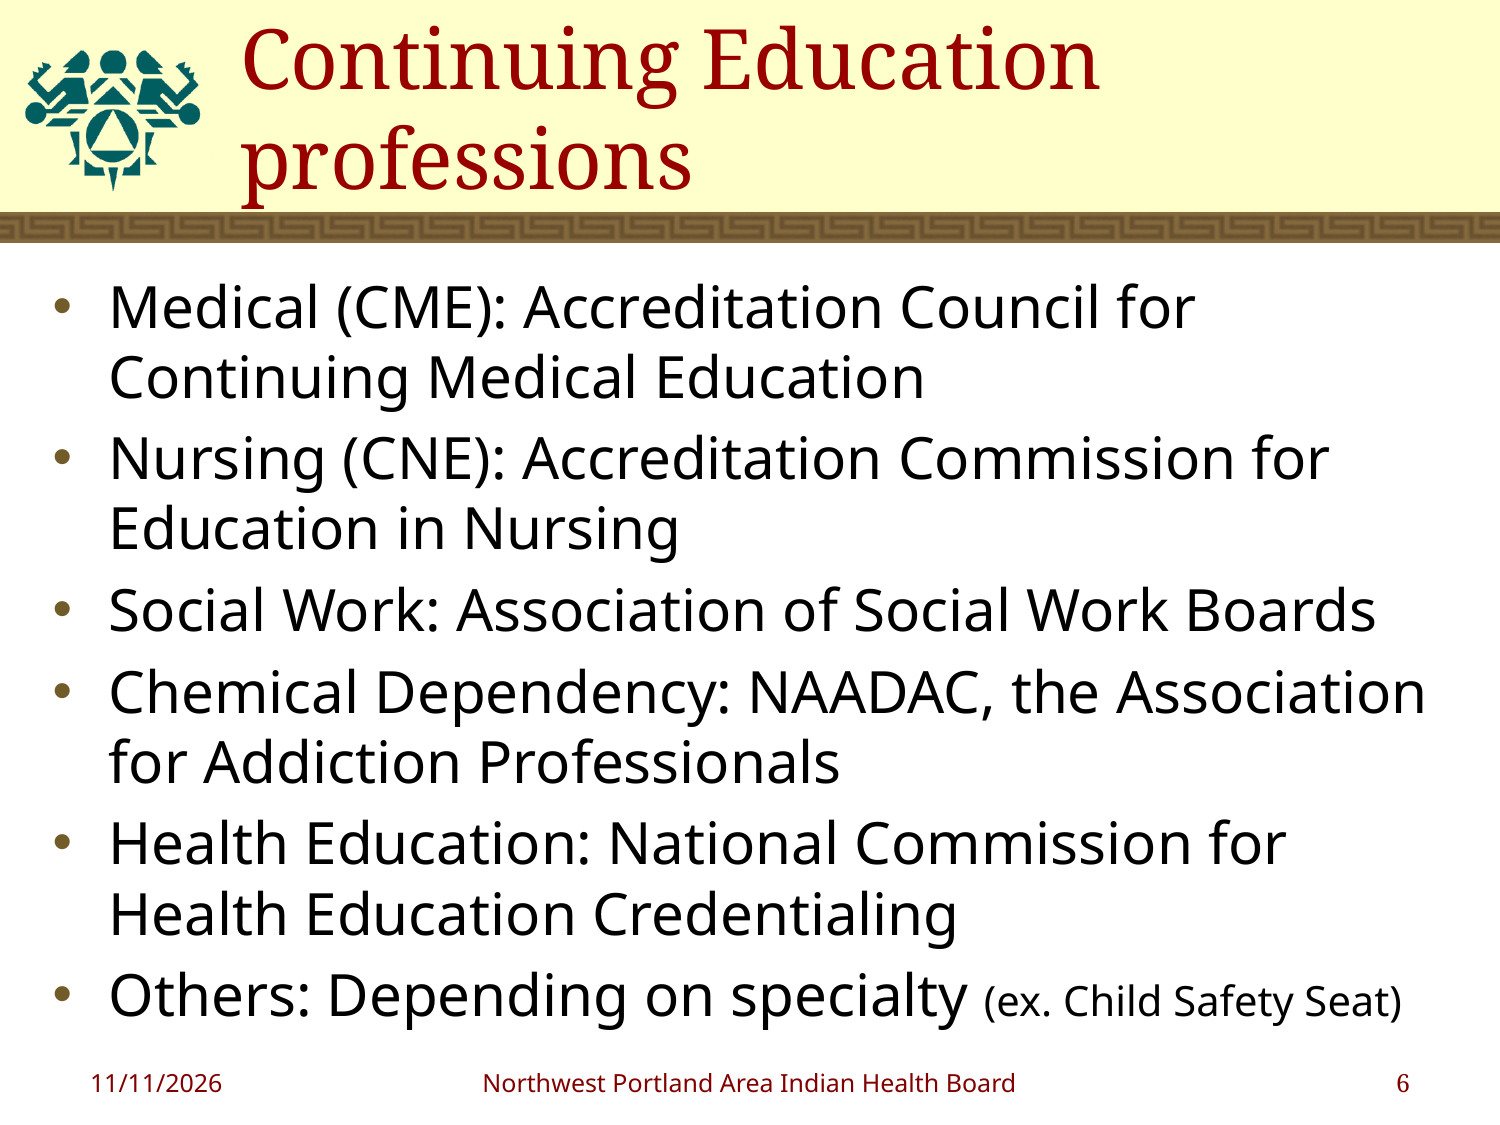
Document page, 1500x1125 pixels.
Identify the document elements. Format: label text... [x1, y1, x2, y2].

slide_number 6 [1074, 1059, 1426, 1125]
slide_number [74, 1059, 426, 1125]
list Medical (CME): Accreditation Council for Continuing Medical Education Nursing (CNE): Accreditation Commission for Education in Nursing Social Work: Association of Social Work Boards Chemical Dependency: NAADAC, the Association for Addiction Professionals Health Education: National Commission for Health Education Credentialing Others: Depending on specialty (ex. Child Safety Seat) [37, 262, 1463, 1038]
footer Northwest Portland Area Indian Health Board [437, 1059, 1063, 1125]
picture [0, 212, 1500, 243]
picture [12, 37, 213, 206]
title Continuing Education professions [224, 12, 1426, 201]
